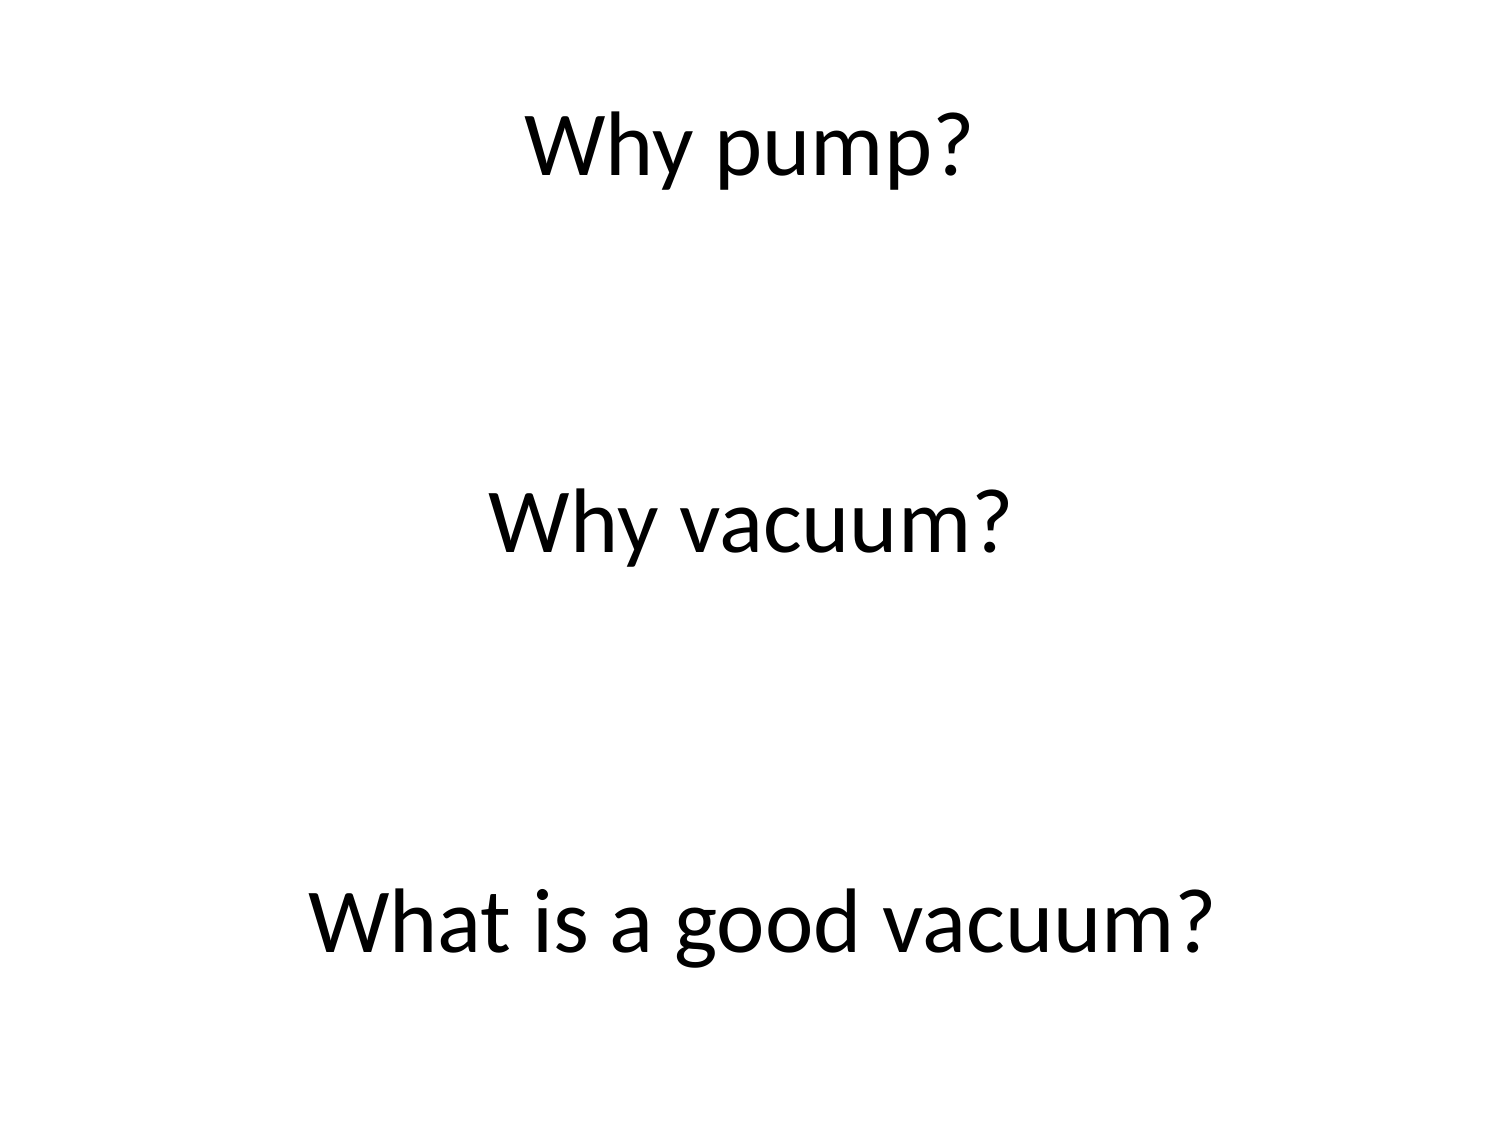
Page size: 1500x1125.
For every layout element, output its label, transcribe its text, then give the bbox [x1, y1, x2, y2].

title Why pump? [75, 45, 1425, 233]
text_box Why vacuum? [76, 422, 1427, 610]
text_box What is a good vacuum? [88, 822, 1439, 1010]
